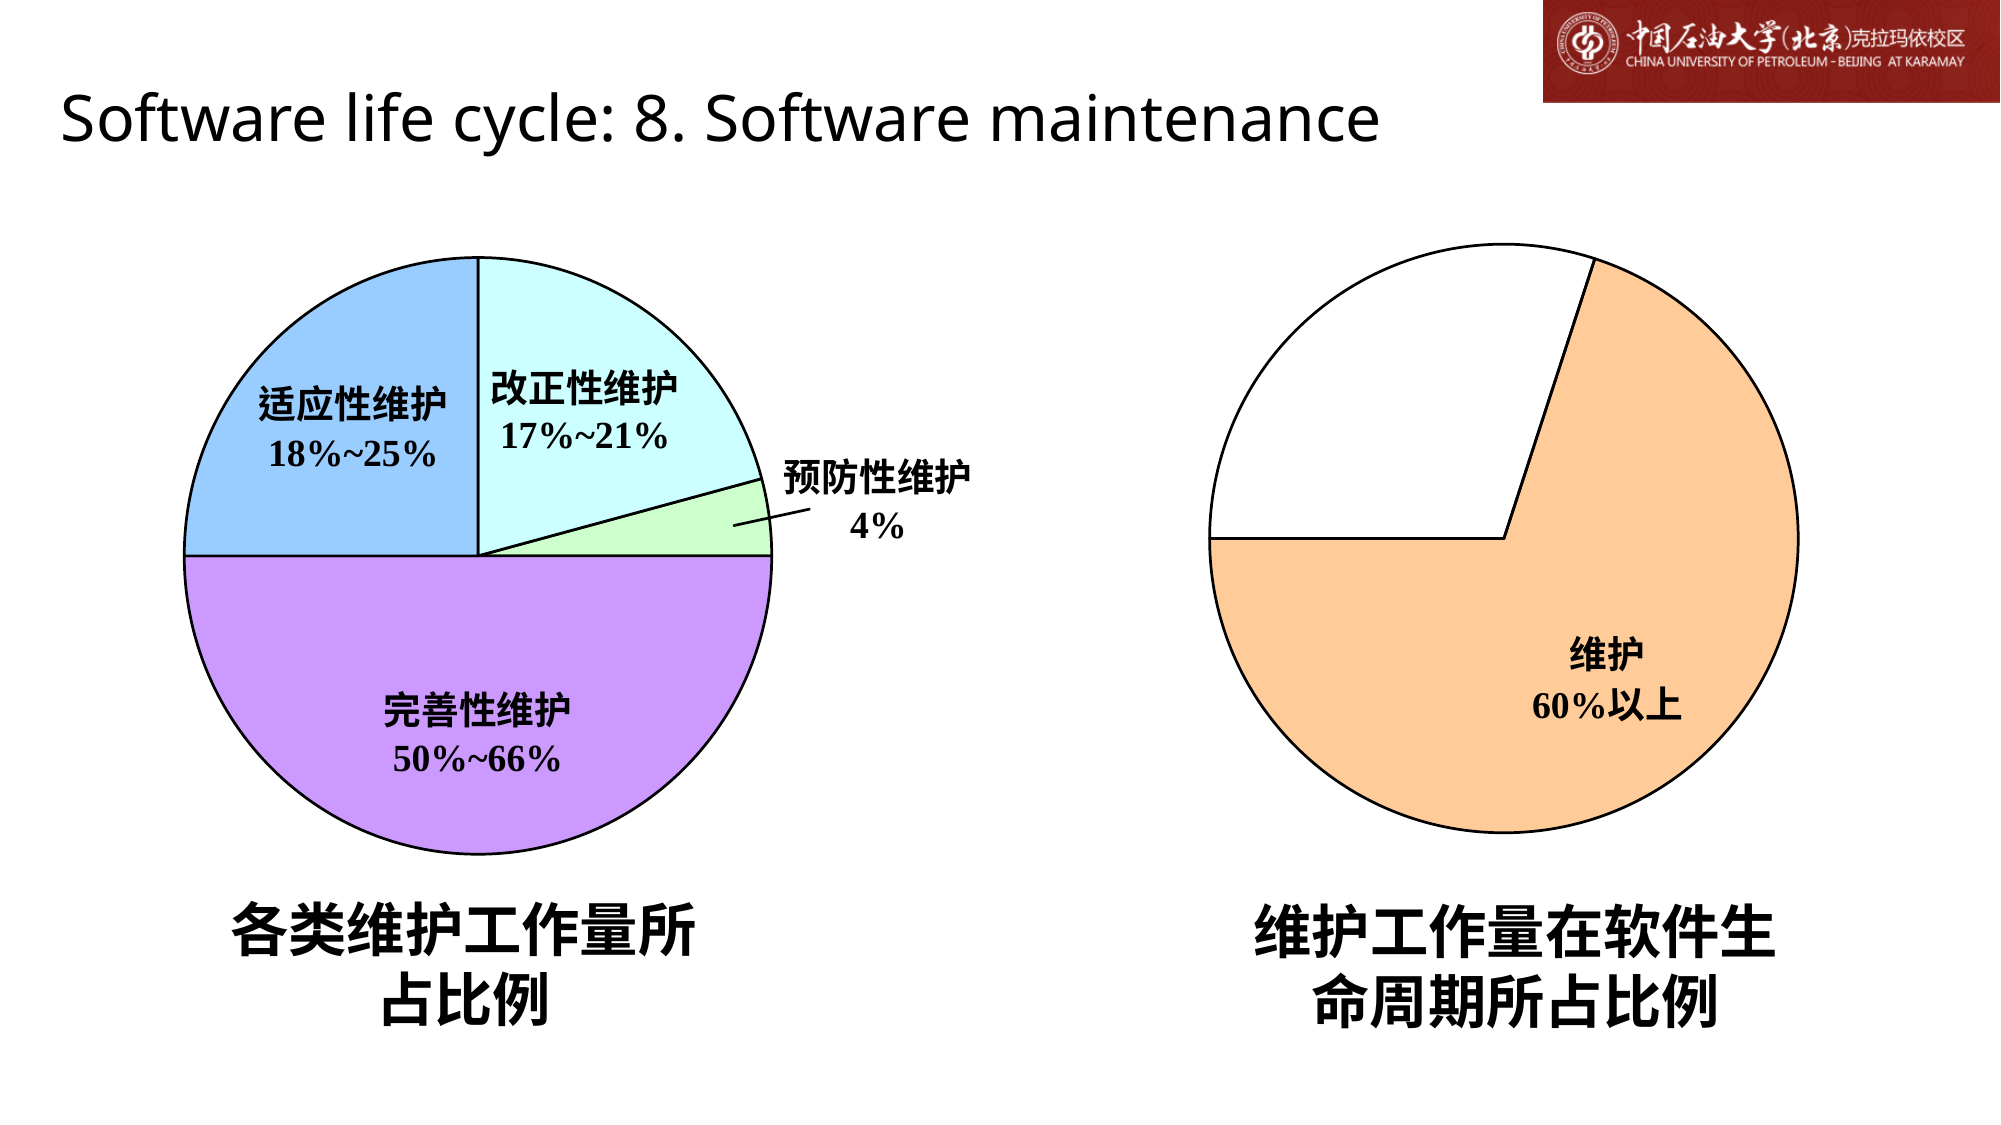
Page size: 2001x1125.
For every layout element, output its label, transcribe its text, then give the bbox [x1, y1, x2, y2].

picture [1543, 0, 2000, 103]
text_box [177, 250, 993, 862]
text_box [1202, 237, 1806, 840]
title Software life cycle: 8. Software maintenance [45, 64, 1533, 178]
text_box 维护工作量在软件生命周期所占比例 [1226, 887, 1806, 1043]
text_box 各类维护工作量所占比例 [215, 886, 712, 1041]
